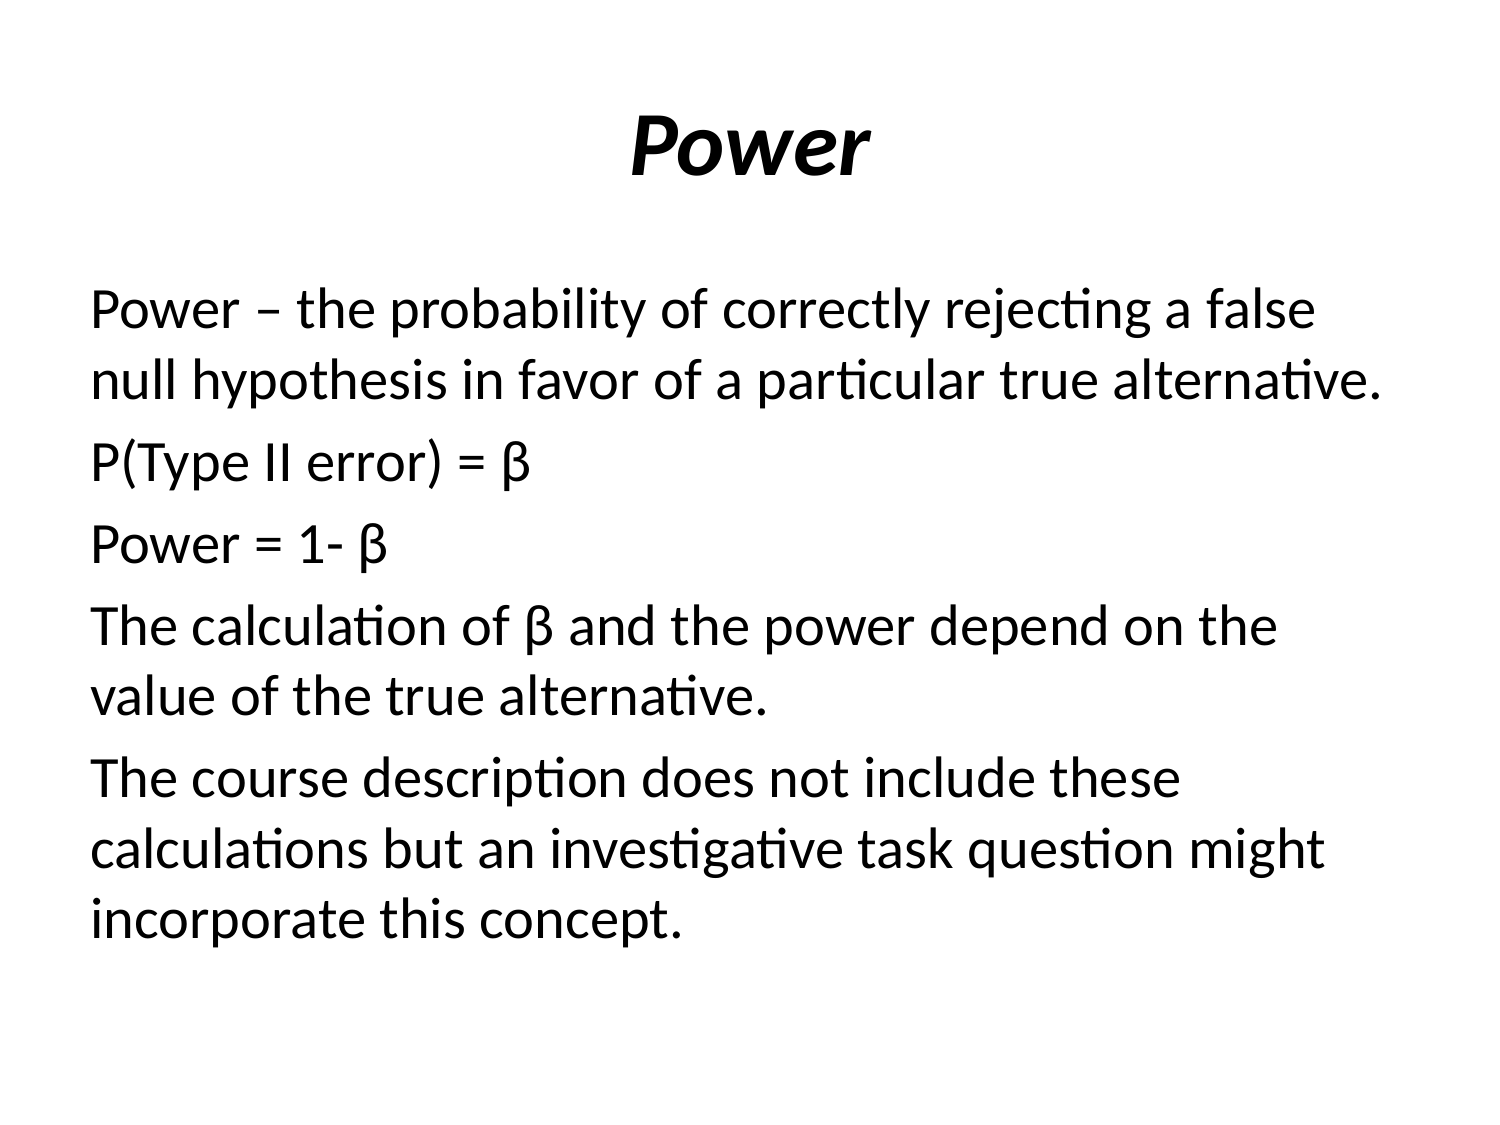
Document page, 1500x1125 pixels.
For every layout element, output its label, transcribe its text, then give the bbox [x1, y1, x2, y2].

list Power – the probability of correctly rejecting a false null hypothesis in favor of a particular true alternative. P(Type II error) = β Power = 1- β The calculation of β and the power depend on the value of the true alternative. The course description does not include these calculations but an investigative task question might incorporate this concept. [75, 262, 1425, 1005]
title Power [75, 45, 1425, 233]
